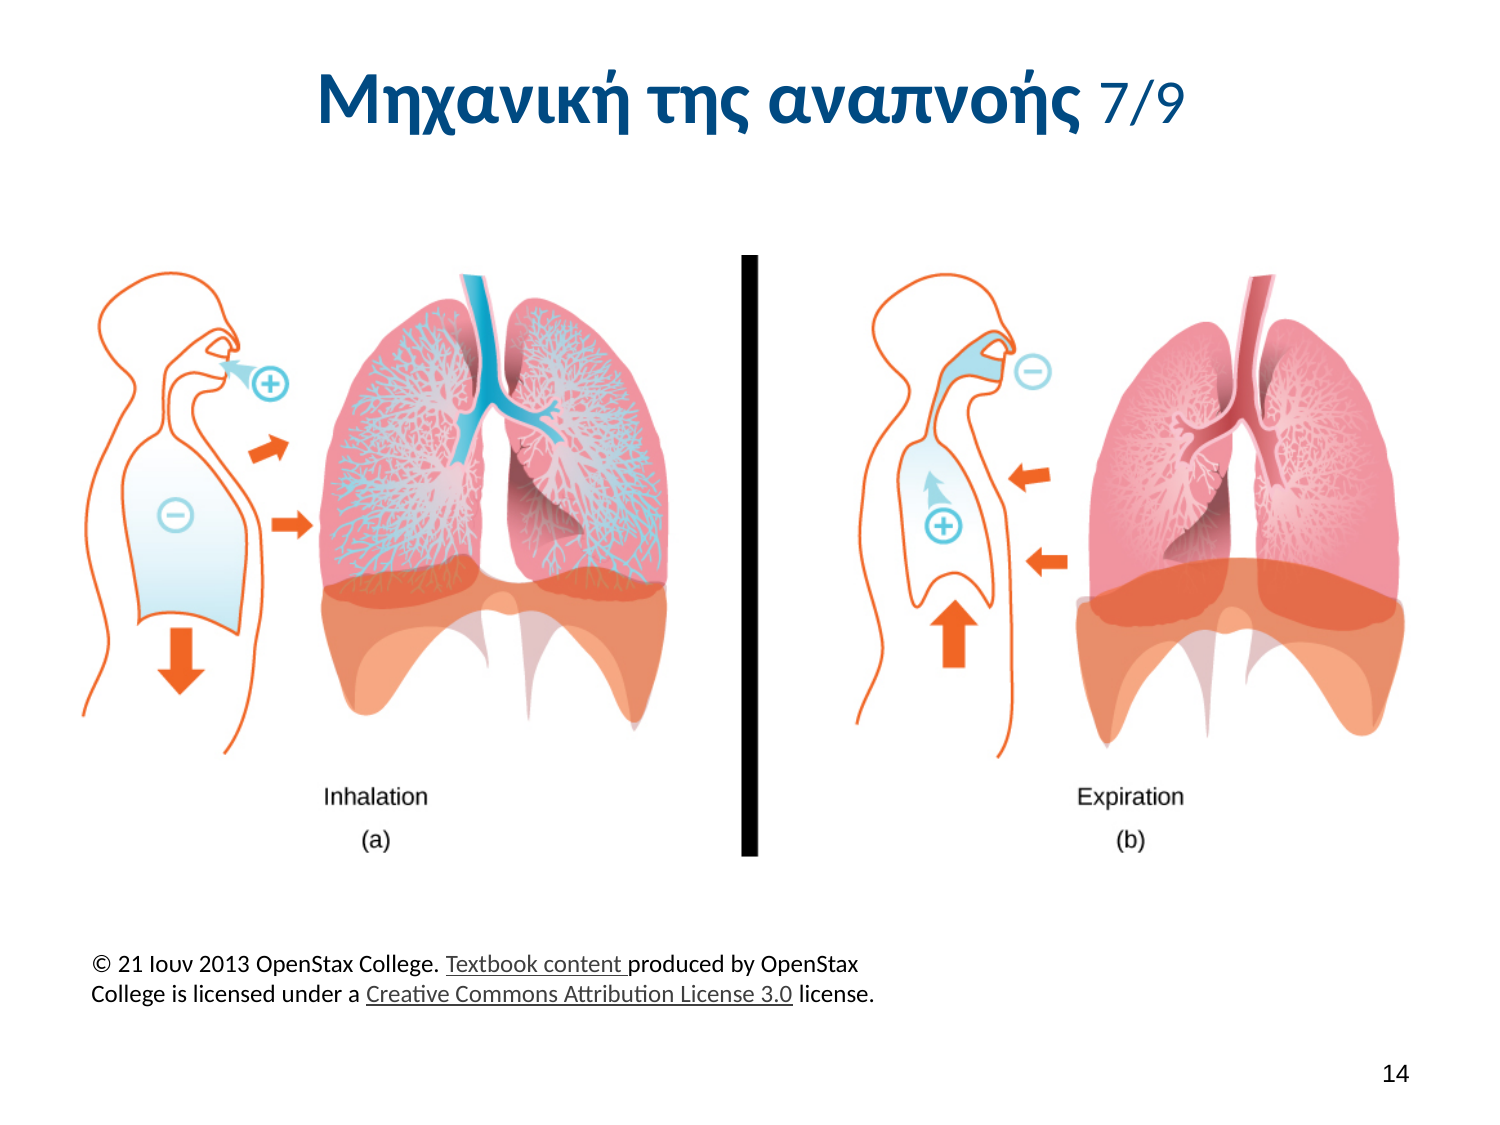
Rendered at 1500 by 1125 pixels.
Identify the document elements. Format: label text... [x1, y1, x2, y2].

slide_number 13 [1074, 1042, 1425, 1103]
title Μηχανική της αναπνοής 7/9 [76, 19, 1427, 169]
picture [29, 255, 1471, 858]
text_box © 21 Ιουν 2013 OpenStax College. Textbook content produced by OpenStax College is licensed under a Creative Commons Attribution License 3.0 license. [76, 940, 928, 1016]
